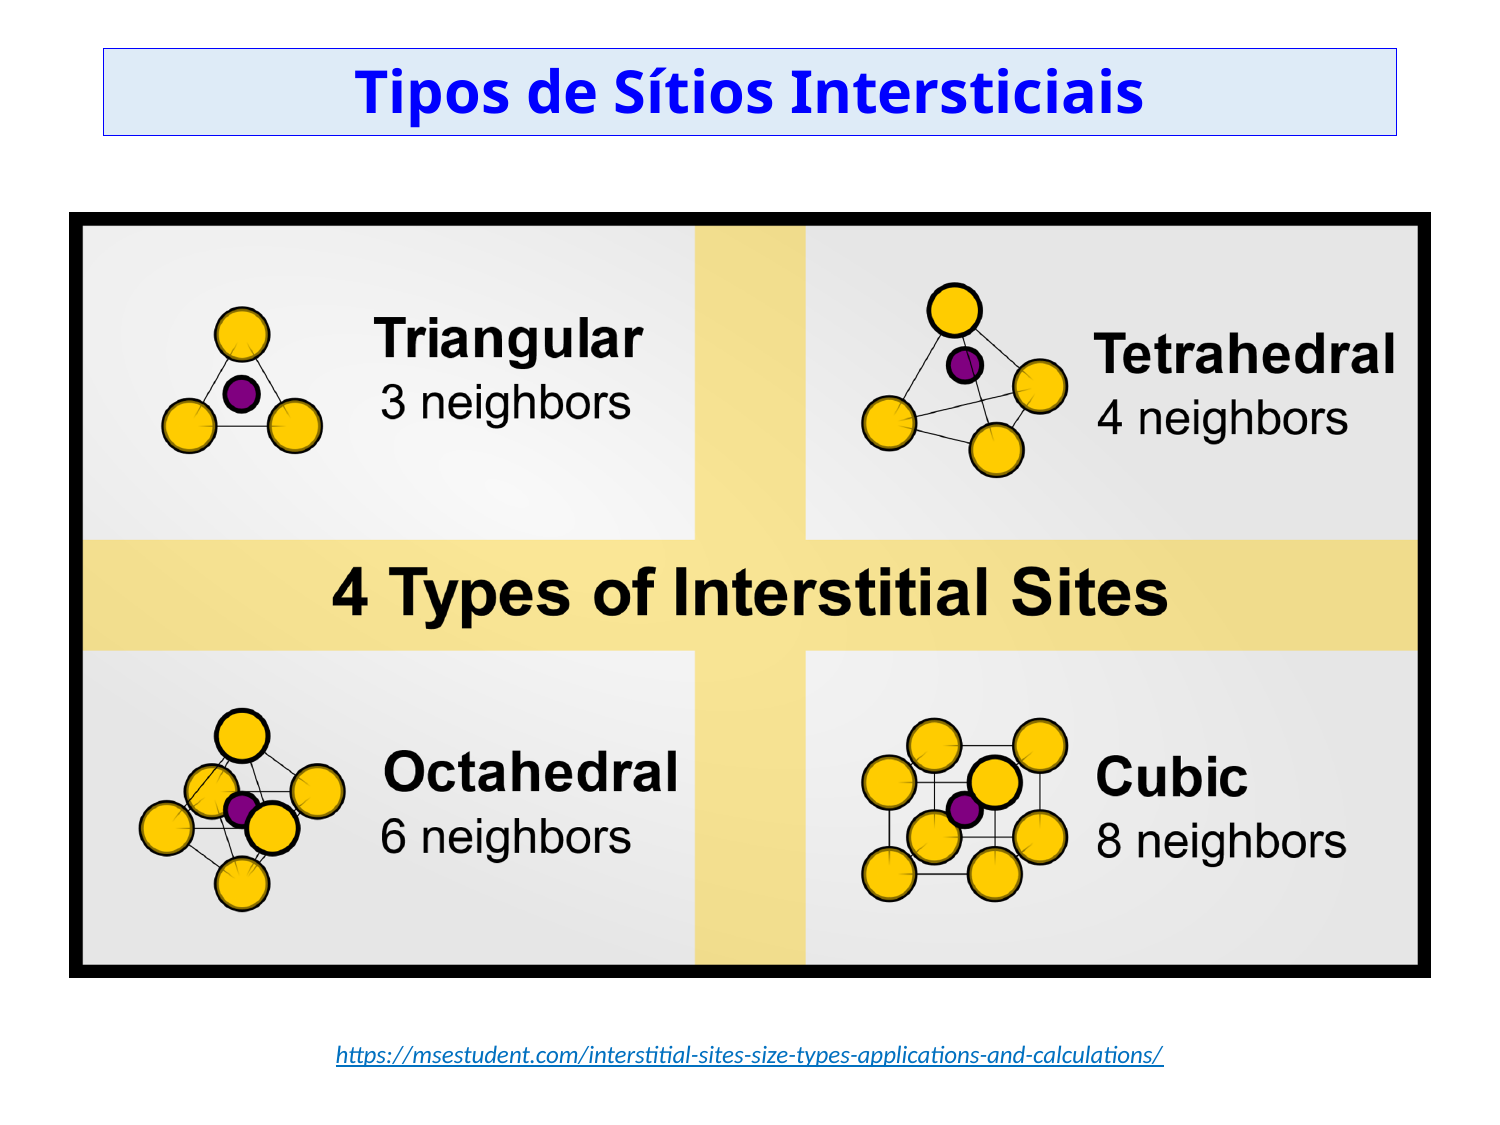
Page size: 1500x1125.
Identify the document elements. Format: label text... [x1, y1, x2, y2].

title Tipos de Sítios Intersticiais [103, 48, 1397, 136]
text_box https://msestudent.com/interstitial-sites-size-types-applications-and-calculations/ [320, 1031, 1180, 1077]
picture [69, 212, 1431, 978]
